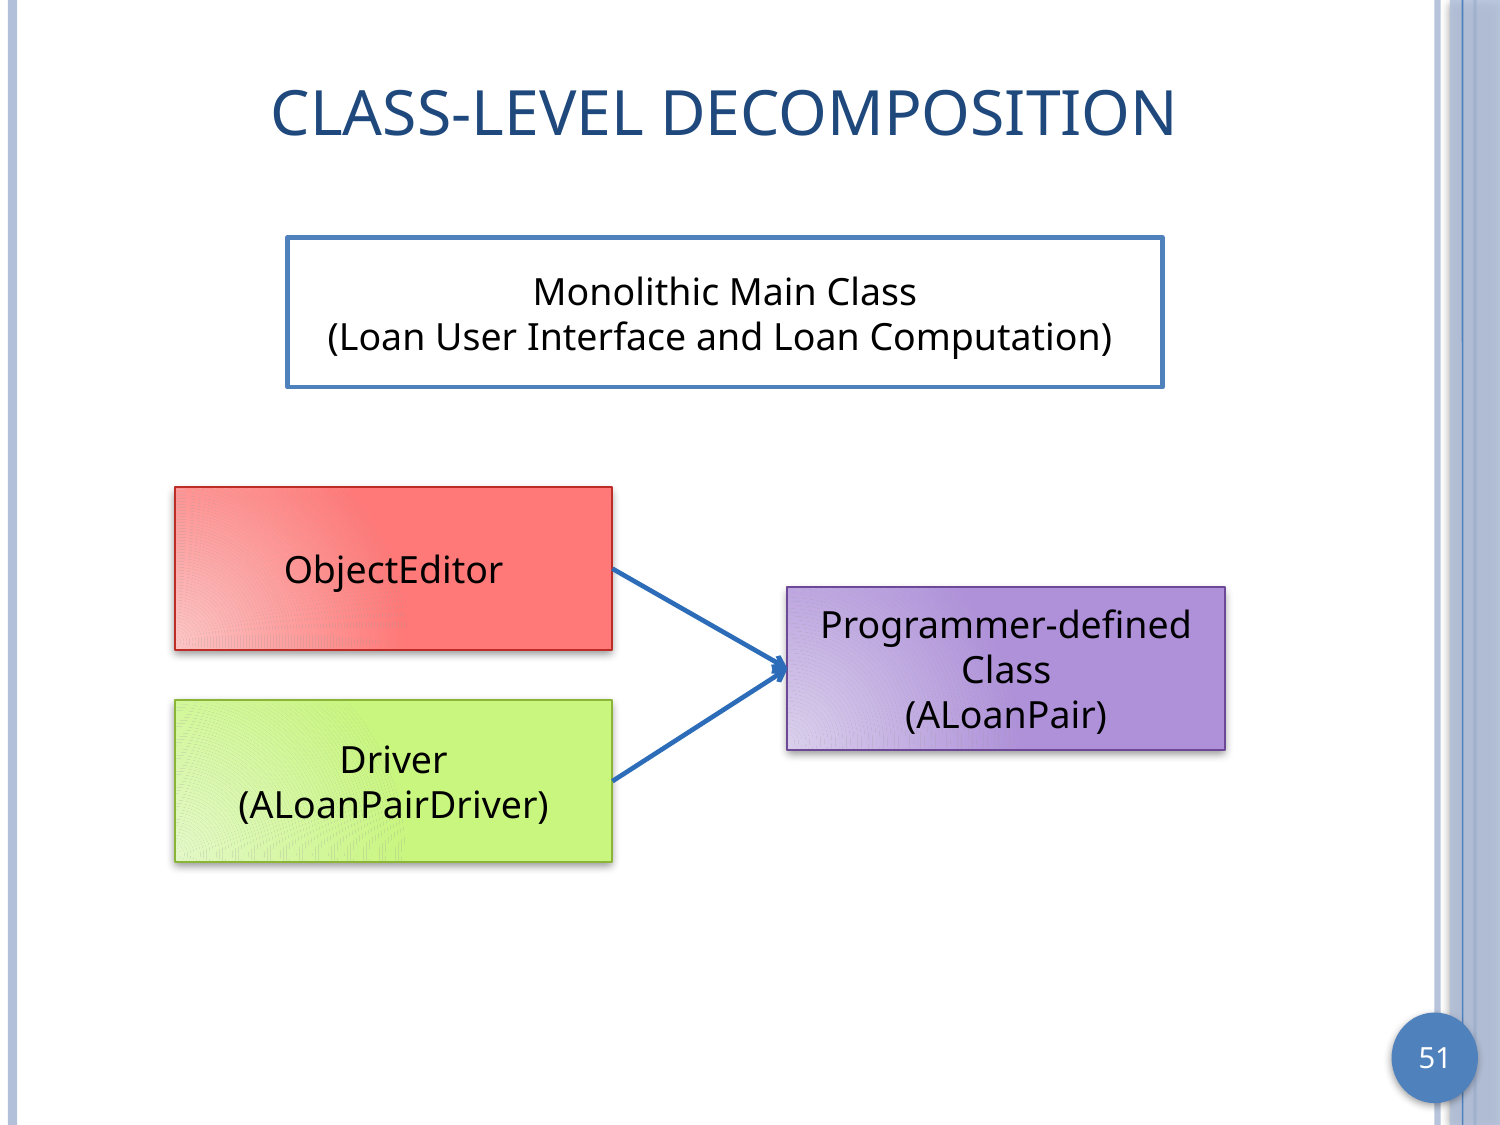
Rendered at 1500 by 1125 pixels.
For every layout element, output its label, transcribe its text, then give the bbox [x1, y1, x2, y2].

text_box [611, 668, 788, 782]
text_box Monolithic Main Class (Loan User Interface and Loan Computation) [285, 235, 1165, 389]
text_box Programmer-defined Class (ALoanPair) [794, 586, 1226, 751]
title Class-Level Decomposition [75, 45, 1375, 175]
text_box Driver (ALoanPairDriver) [174, 699, 613, 863]
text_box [611, 568, 788, 666]
text_box ObjectEditor [174, 486, 613, 651]
